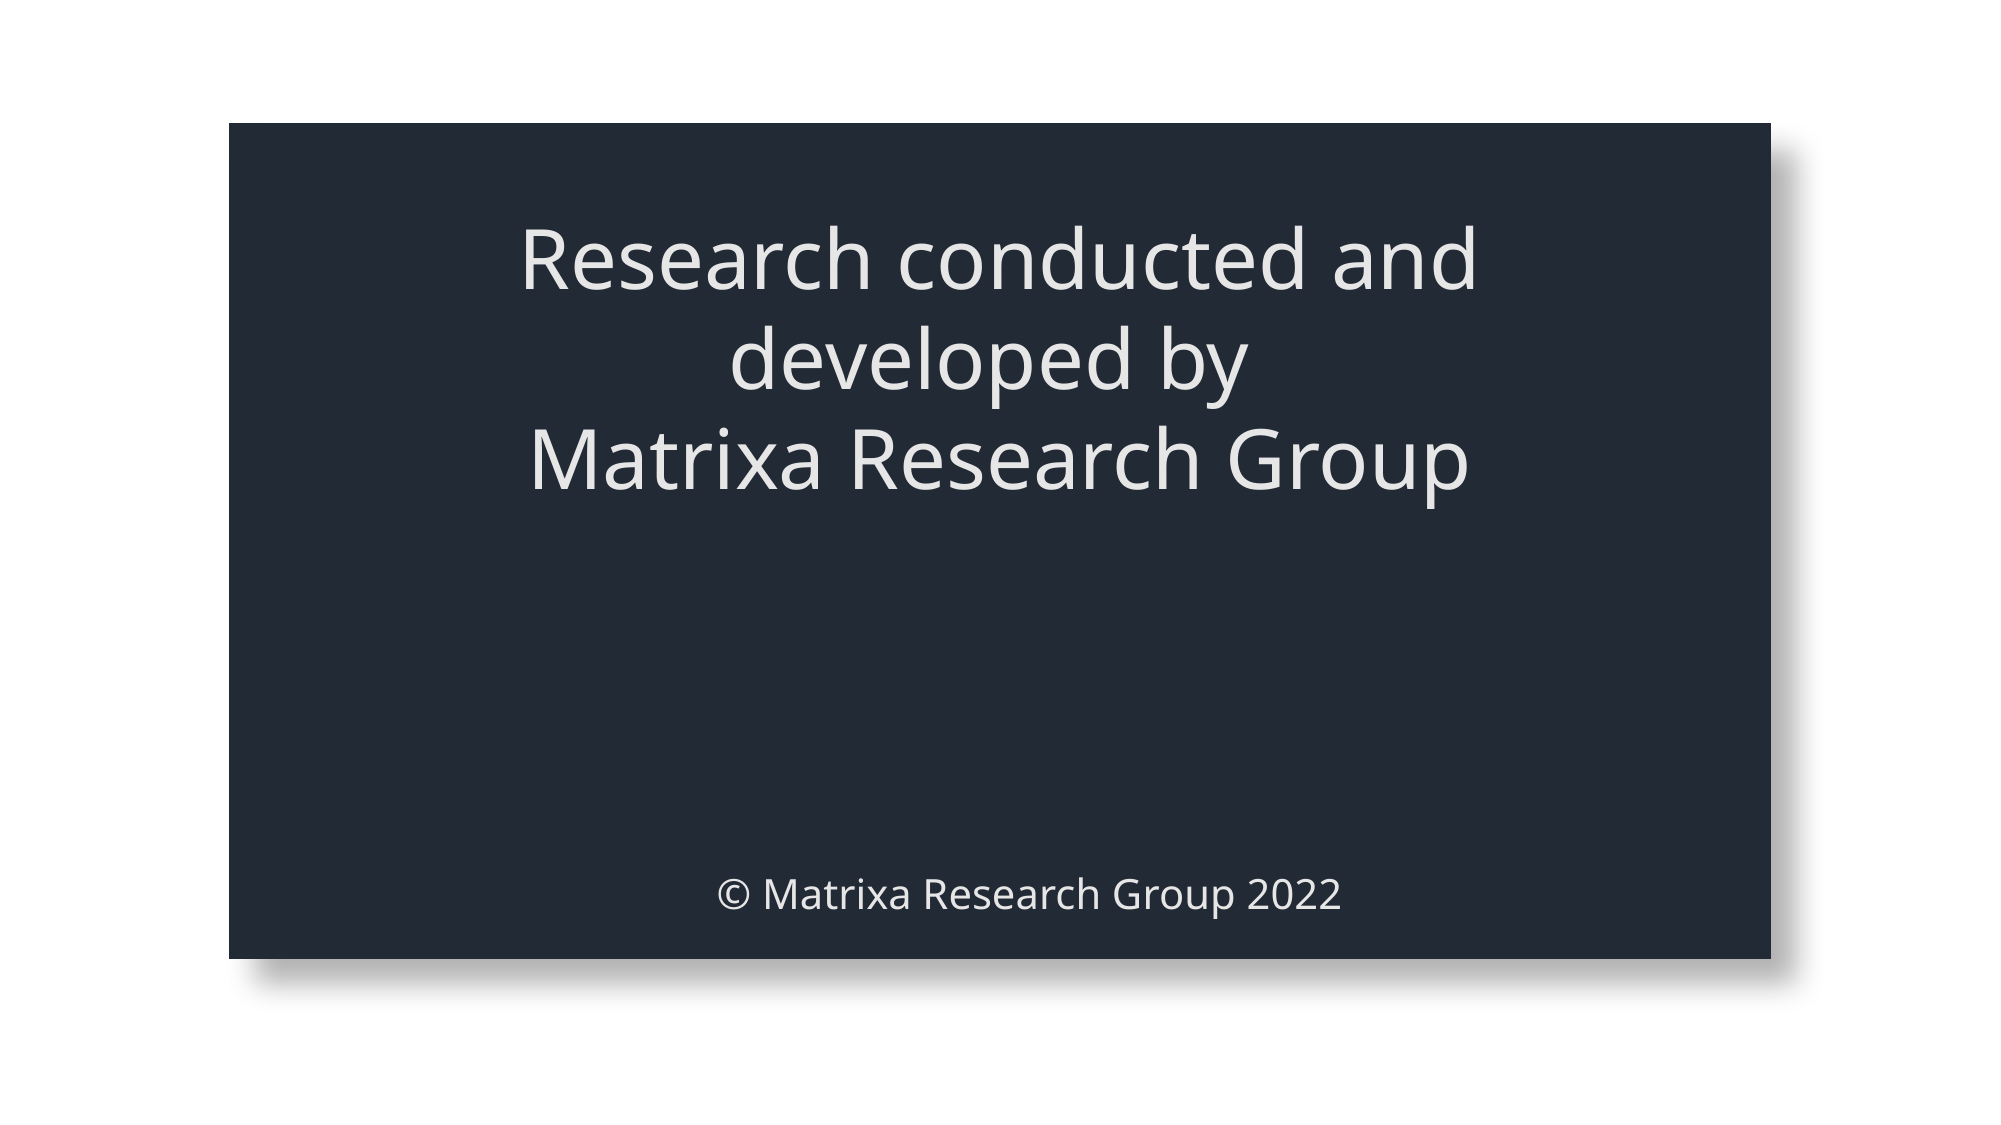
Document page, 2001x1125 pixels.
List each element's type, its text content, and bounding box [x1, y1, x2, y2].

text_box Research conducted and developed by Matrixa Research Group [331, 198, 1669, 559]
text_box [229, 123, 1771, 959]
text_box © Matrixa Research Group 2022 [360, 860, 1699, 926]
